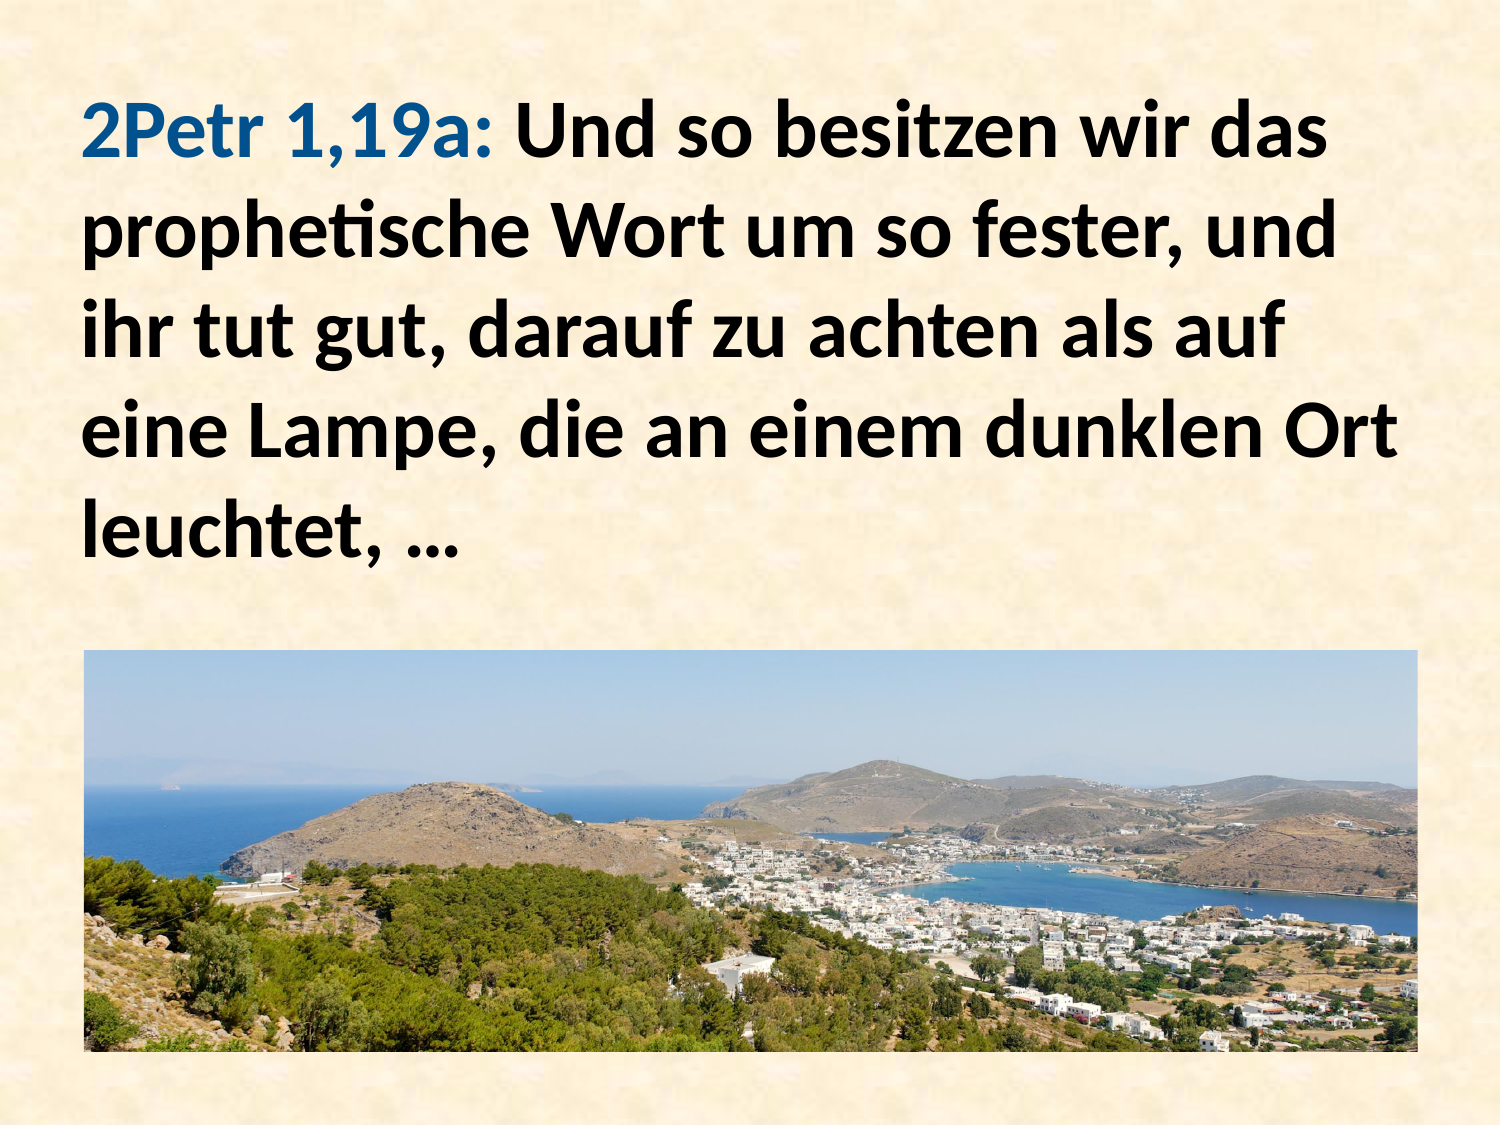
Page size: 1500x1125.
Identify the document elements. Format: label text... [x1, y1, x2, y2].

picture [0, 0, 1500, 1125]
text_box 2Petr 1,19a: Und so besitzen wir das prophetische Wort um so fester, und ihr tut gut, darauf zu achten als auf eine Lampe, die an einem dunklen Ort leuchtet, … [64, 66, 1447, 598]
